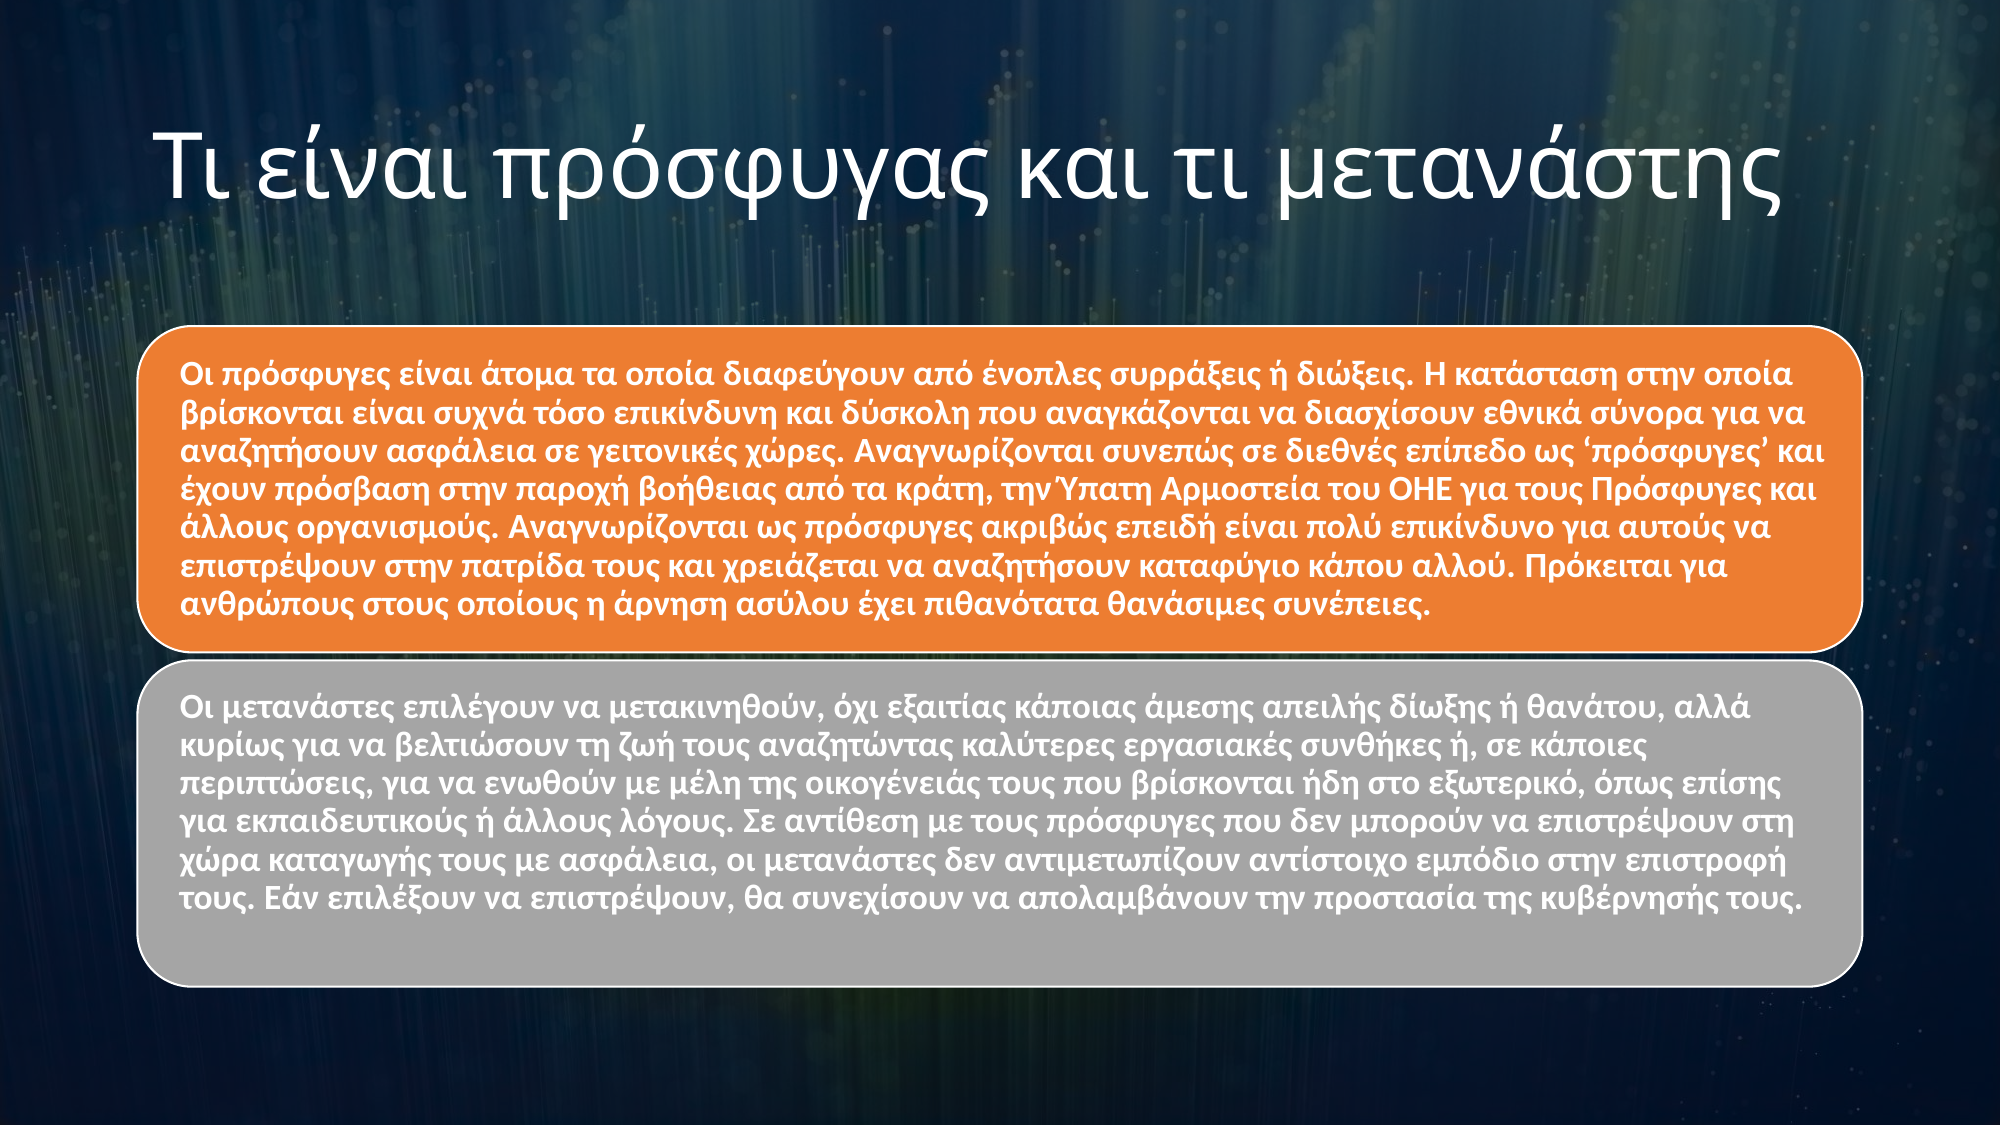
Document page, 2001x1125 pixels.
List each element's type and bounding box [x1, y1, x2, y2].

list [137, 299, 1863, 1014]
picture [0, 0, 2000, 1125]
